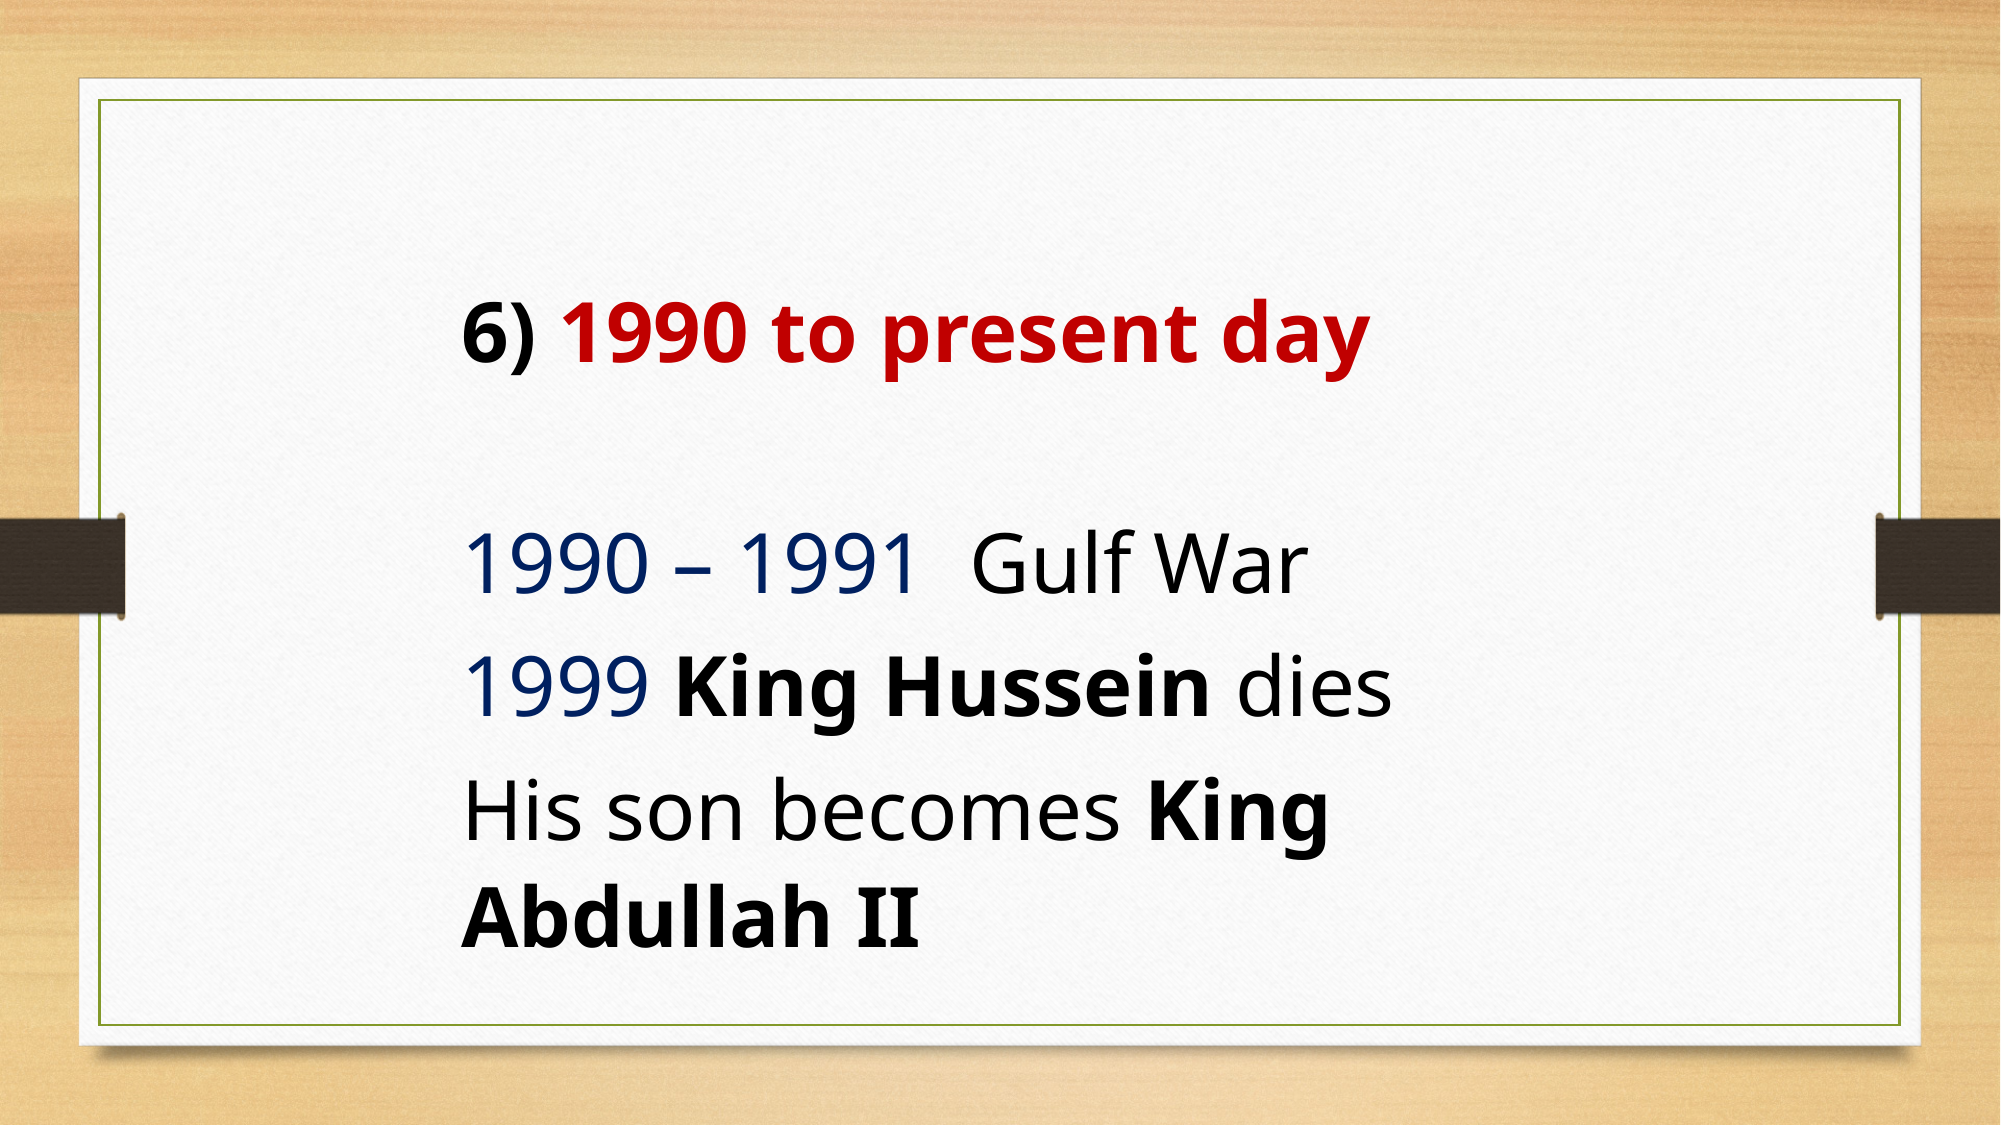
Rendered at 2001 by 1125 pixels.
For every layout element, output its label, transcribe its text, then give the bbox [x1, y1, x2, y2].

text_box 6) 1990 to present day 1990 – 1991 Gulf War 1999 King Hussein dies His son becomes King Abdullah II [446, 264, 1554, 972]
picture [0, 0, 2001, 1125]
